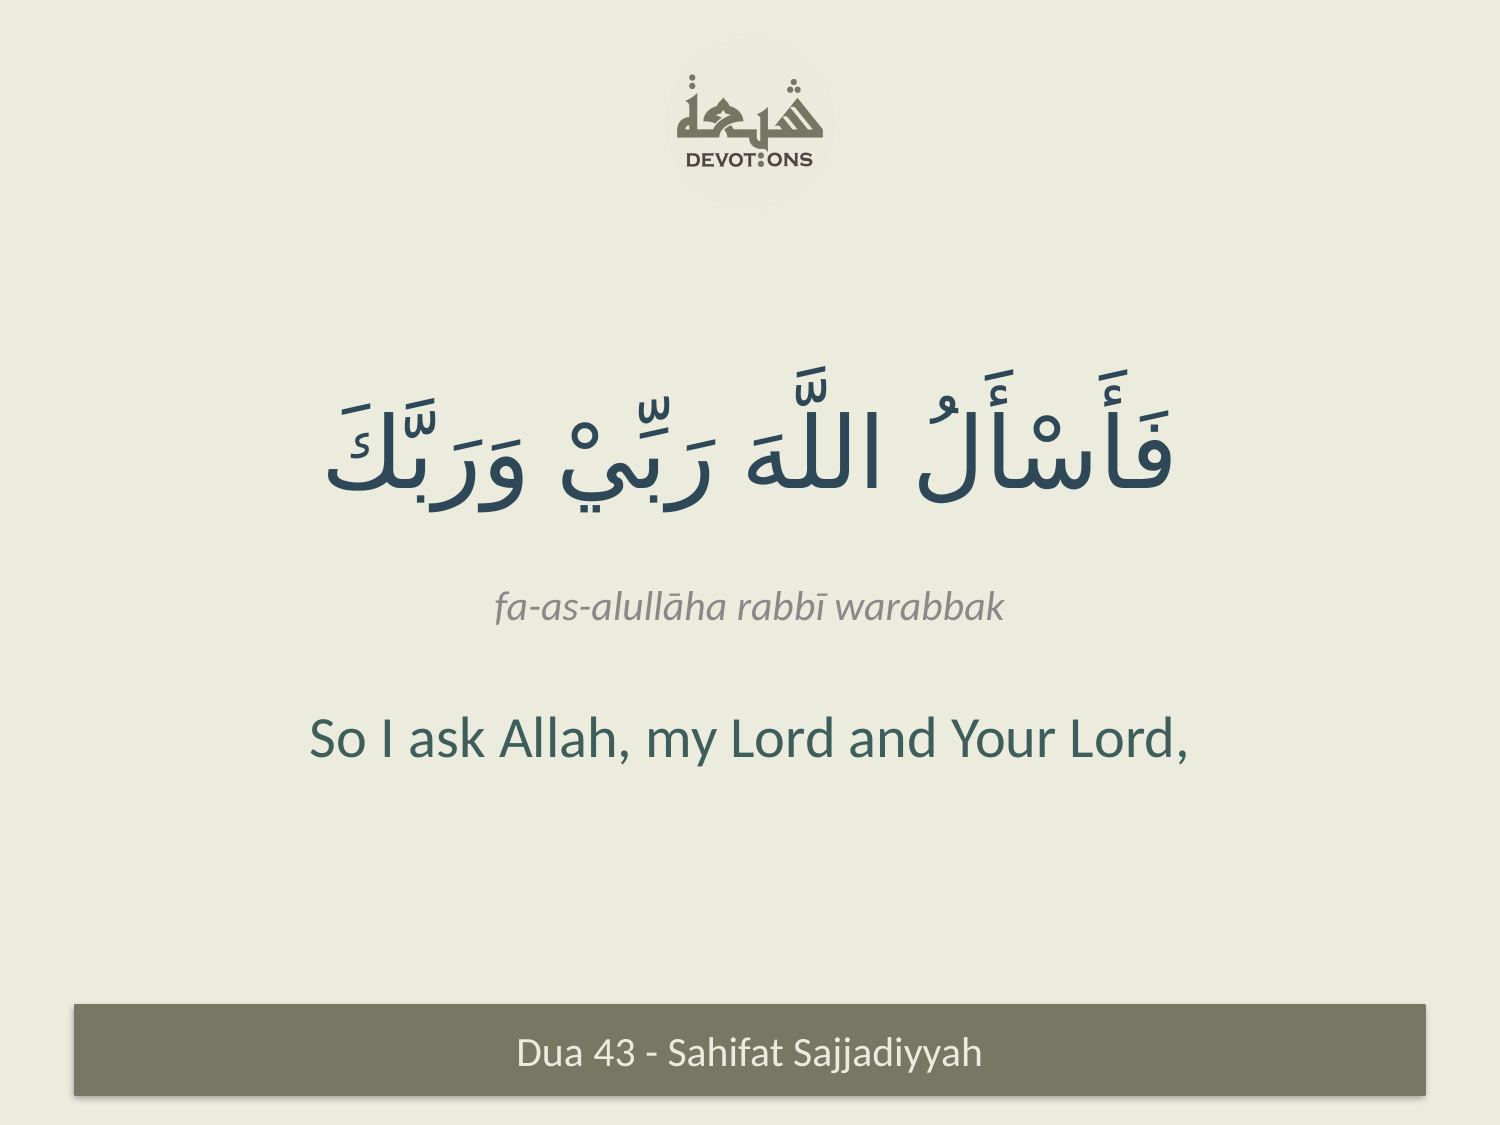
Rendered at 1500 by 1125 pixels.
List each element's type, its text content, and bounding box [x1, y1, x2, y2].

text_box Dua 43 - Sahifat Sajjadiyyah [501, 1017, 999, 1083]
text_box فَأَسْأَلُ اللَّهَ رَبِّيْ وَرَبَّكَ fa-as-alullāha rabbī warabbak So I ask Allah, my Lord and Your Lord, [74, 381, 1425, 776]
text_box [74, 1004, 1426, 1096]
picture [656, 29, 844, 218]
